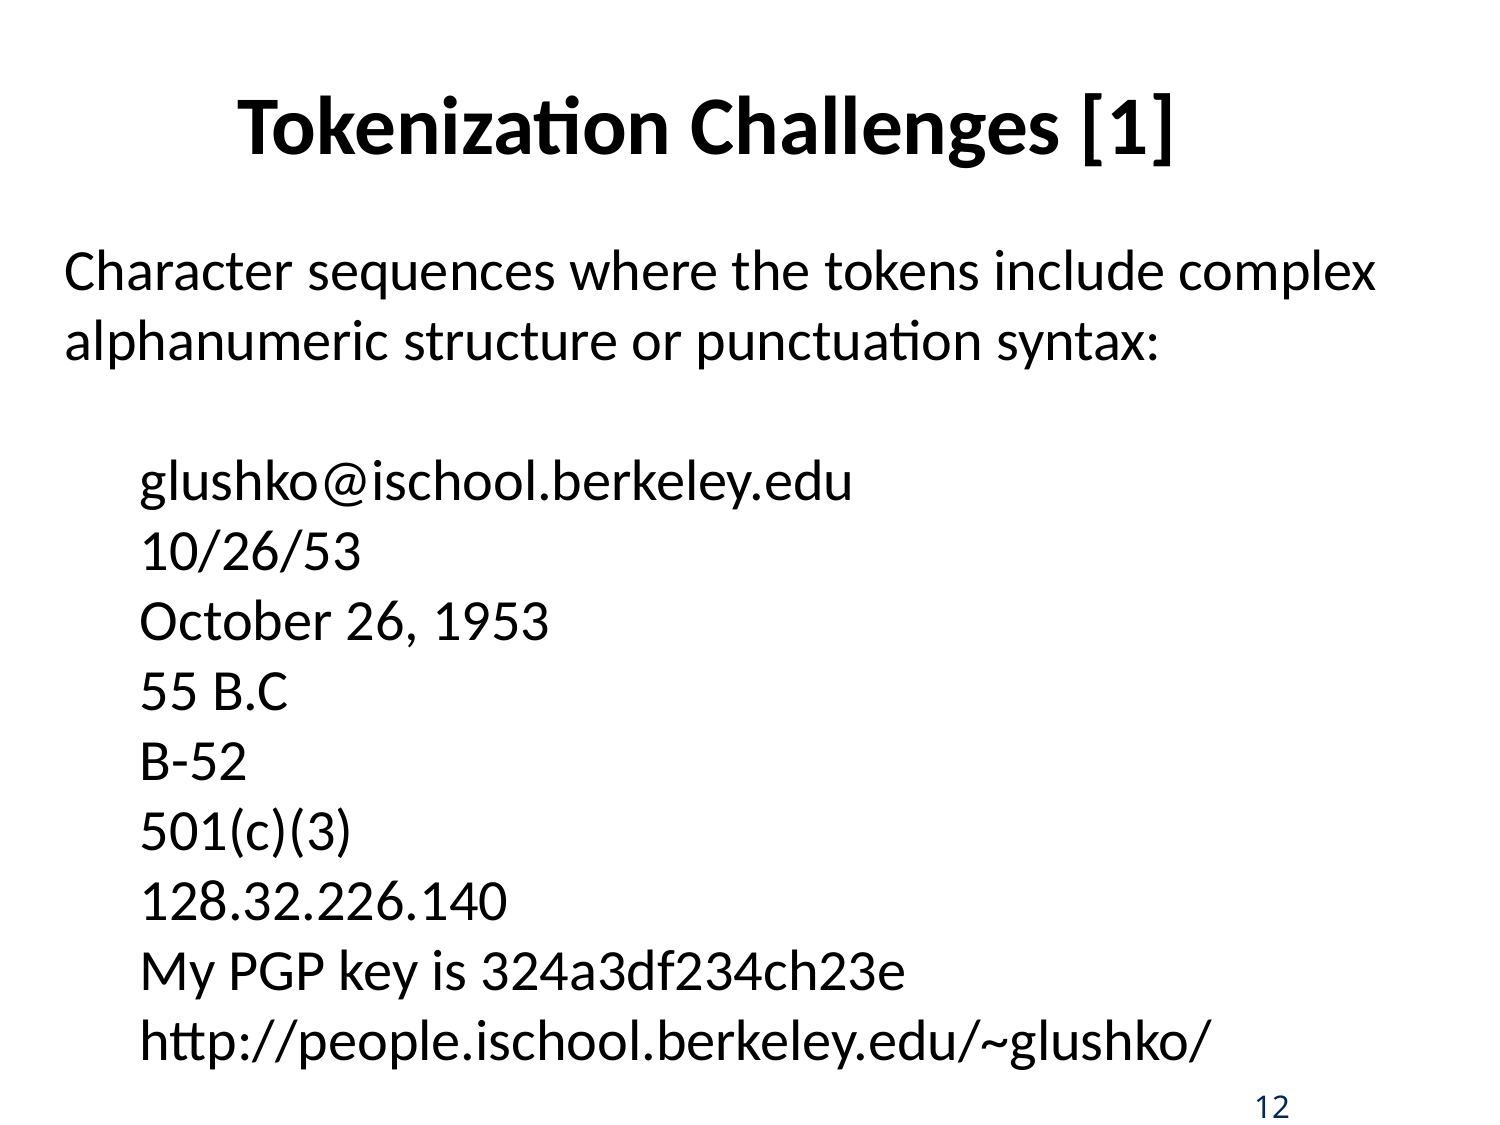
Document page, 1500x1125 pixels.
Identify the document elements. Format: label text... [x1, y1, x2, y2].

text_box 12 [1266, 1081, 1278, 1119]
text_box Character sequences where the tokens include complex alphanumeric structure or punctuation syntax: glushko@ischool.berkeley.edu 10/26/53 October 26, 1953 55 B.C B-52 501(c)(3) 128.32.226.140 My PGP key is 324a3df234ch23e http://people.ischool.berkeley.edu/~glushko/ [49, 224, 1413, 1080]
title Tokenization Challenges [1] [137, 29, 1278, 224]
